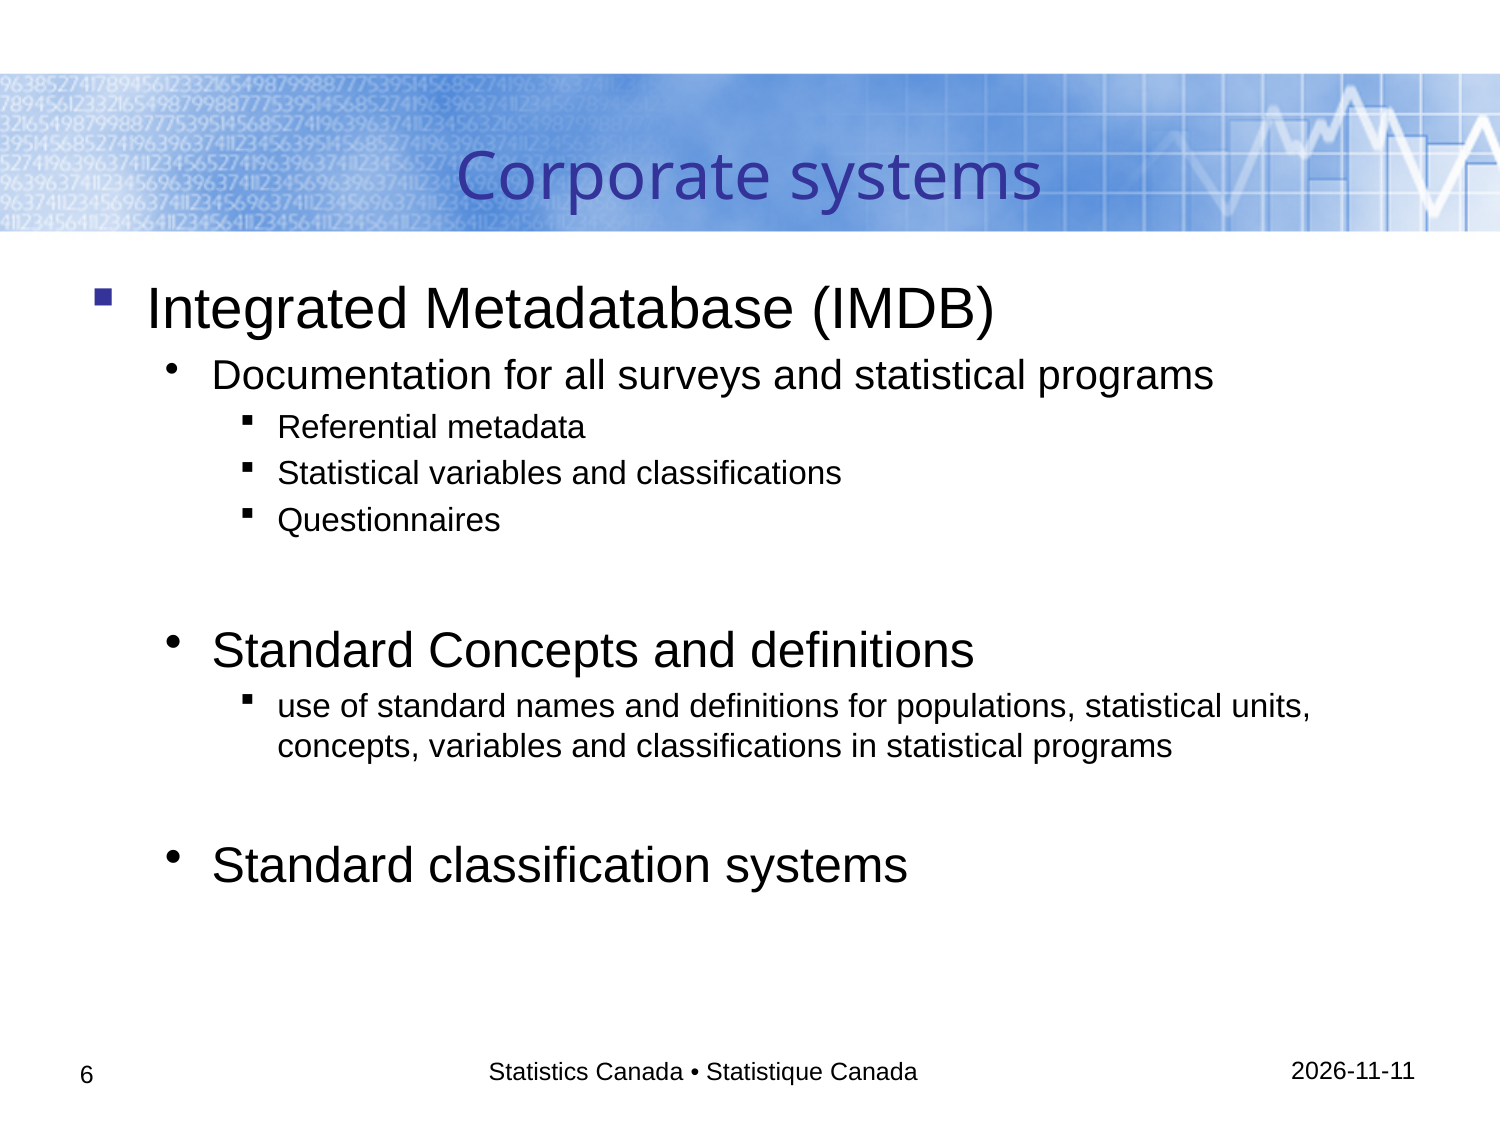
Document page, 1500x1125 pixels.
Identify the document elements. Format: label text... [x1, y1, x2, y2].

slide_number 6 [64, 1051, 315, 1125]
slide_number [1080, 1046, 1431, 1125]
title Corporate systems [75, 45, 1425, 233]
footer Statistics Canada • Statistique Canada [466, 1047, 942, 1125]
list Integrated Metadatabase (IMDB) Documentation for all surveys and statistical programs Referential metadata Statistical variables and classifications Questionnaires Standard Concepts and definitions use of standard names and definitions for populations, statistical units, concepts, variables and classifications in statistical programs Standard classification systems [75, 262, 1425, 1005]
picture [0, 0, 1500, 1125]
